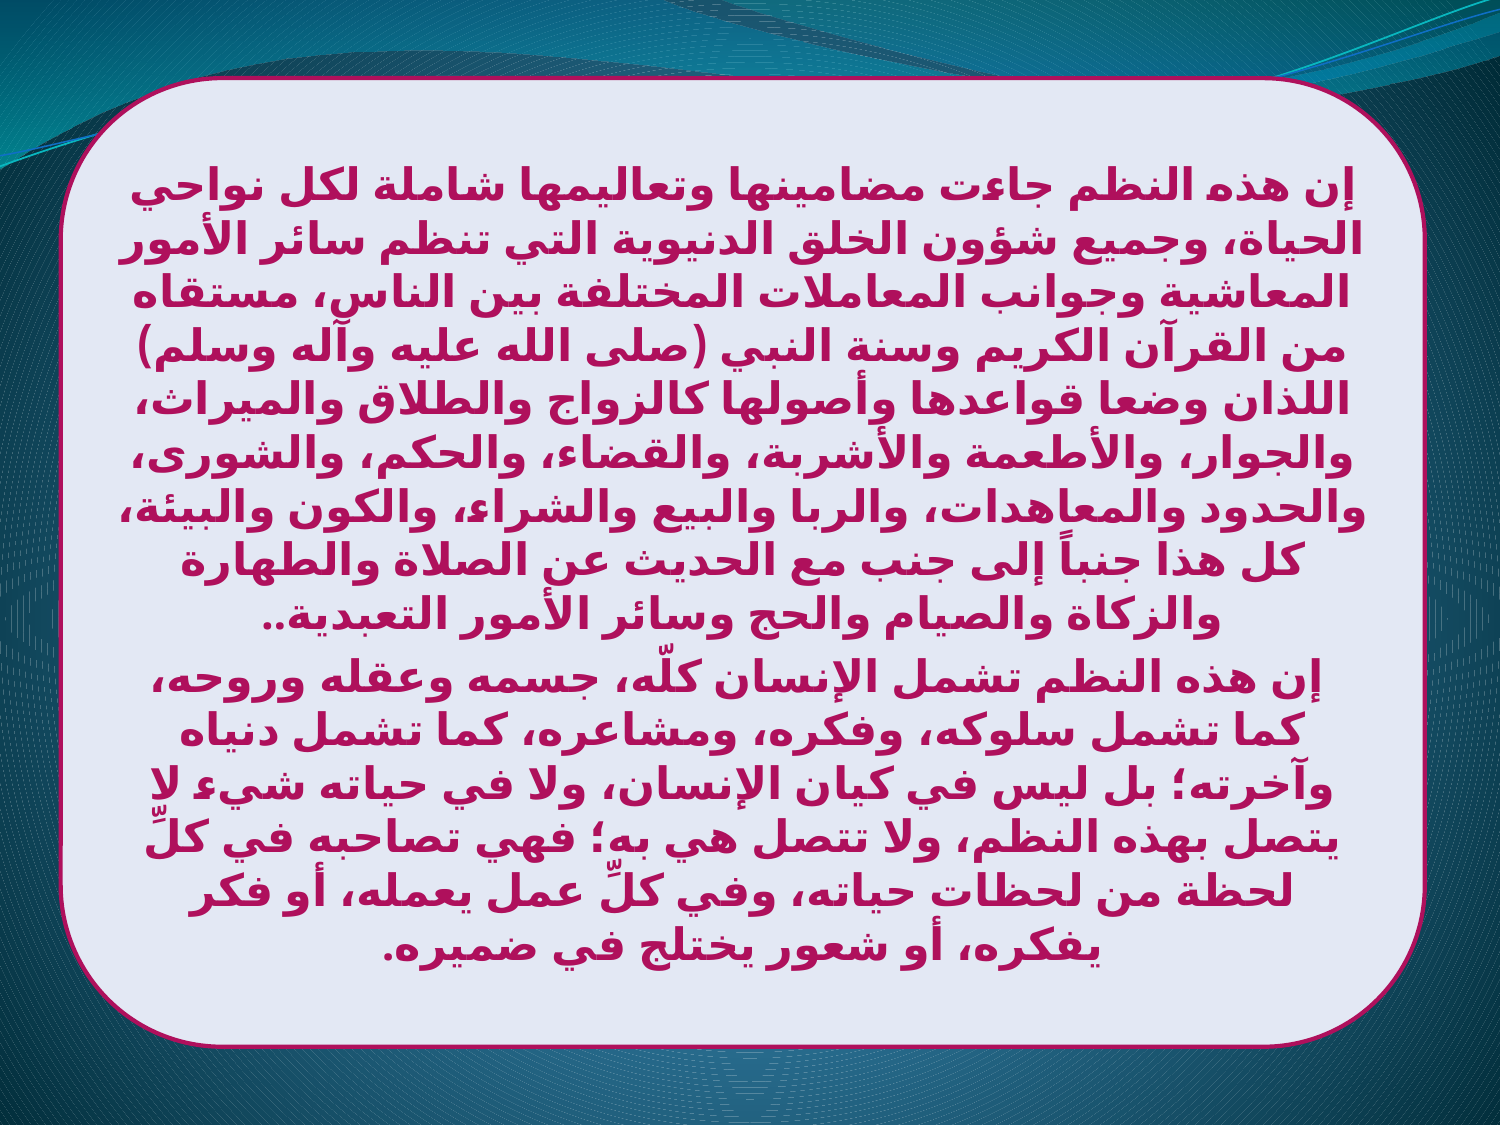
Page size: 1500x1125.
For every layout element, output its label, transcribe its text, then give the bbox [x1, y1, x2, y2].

text_box إن هذه النظم جاءت مضامينها وتعاليمها شاملة لكل نواحي الحياة، وجميع شؤون الخلق الدنيوية التي تنظم سائر الأمور المعاشية وجوانب المعاملات المختلفة بين الناس، مستقاه من القرآن الكريم وسنة النبي (صلى الله عليه وآله وسلم) اللذان وضعا قواعدها وأصولها كالزواج والطلاق والميراث، والجوار، والأطعمة والأشربة، والقضاء، والحكم، والشورى، والحدود والمعاهدات، والربا والبيع والشراء، والكون والبيئة، كل هذا جنباً إلى جنب مع الحديث عن الصلاة والطهارة والزكاة والصيام والحج وسائر الأمور التعبدية.. إن هذه النظم تشمل الإنسان كلّه، جسمه وعقله وروحه، كما تشمل سلوكه، وفكره، ومشاعره، كما تشمل دنياه وآخرته؛ بل ليس في كيان الإنسان، ولا في حياته شيء لا يتصل بهذه النظم، ولا تتصل هي به؛ فهي تصاحبه في كلِّ لحظة من لحظات حياته، وفي كلِّ عمل يعمله، أو فكر يفكره، أو شعور يختلج في ضميره. [60, 78, 1425, 1047]
